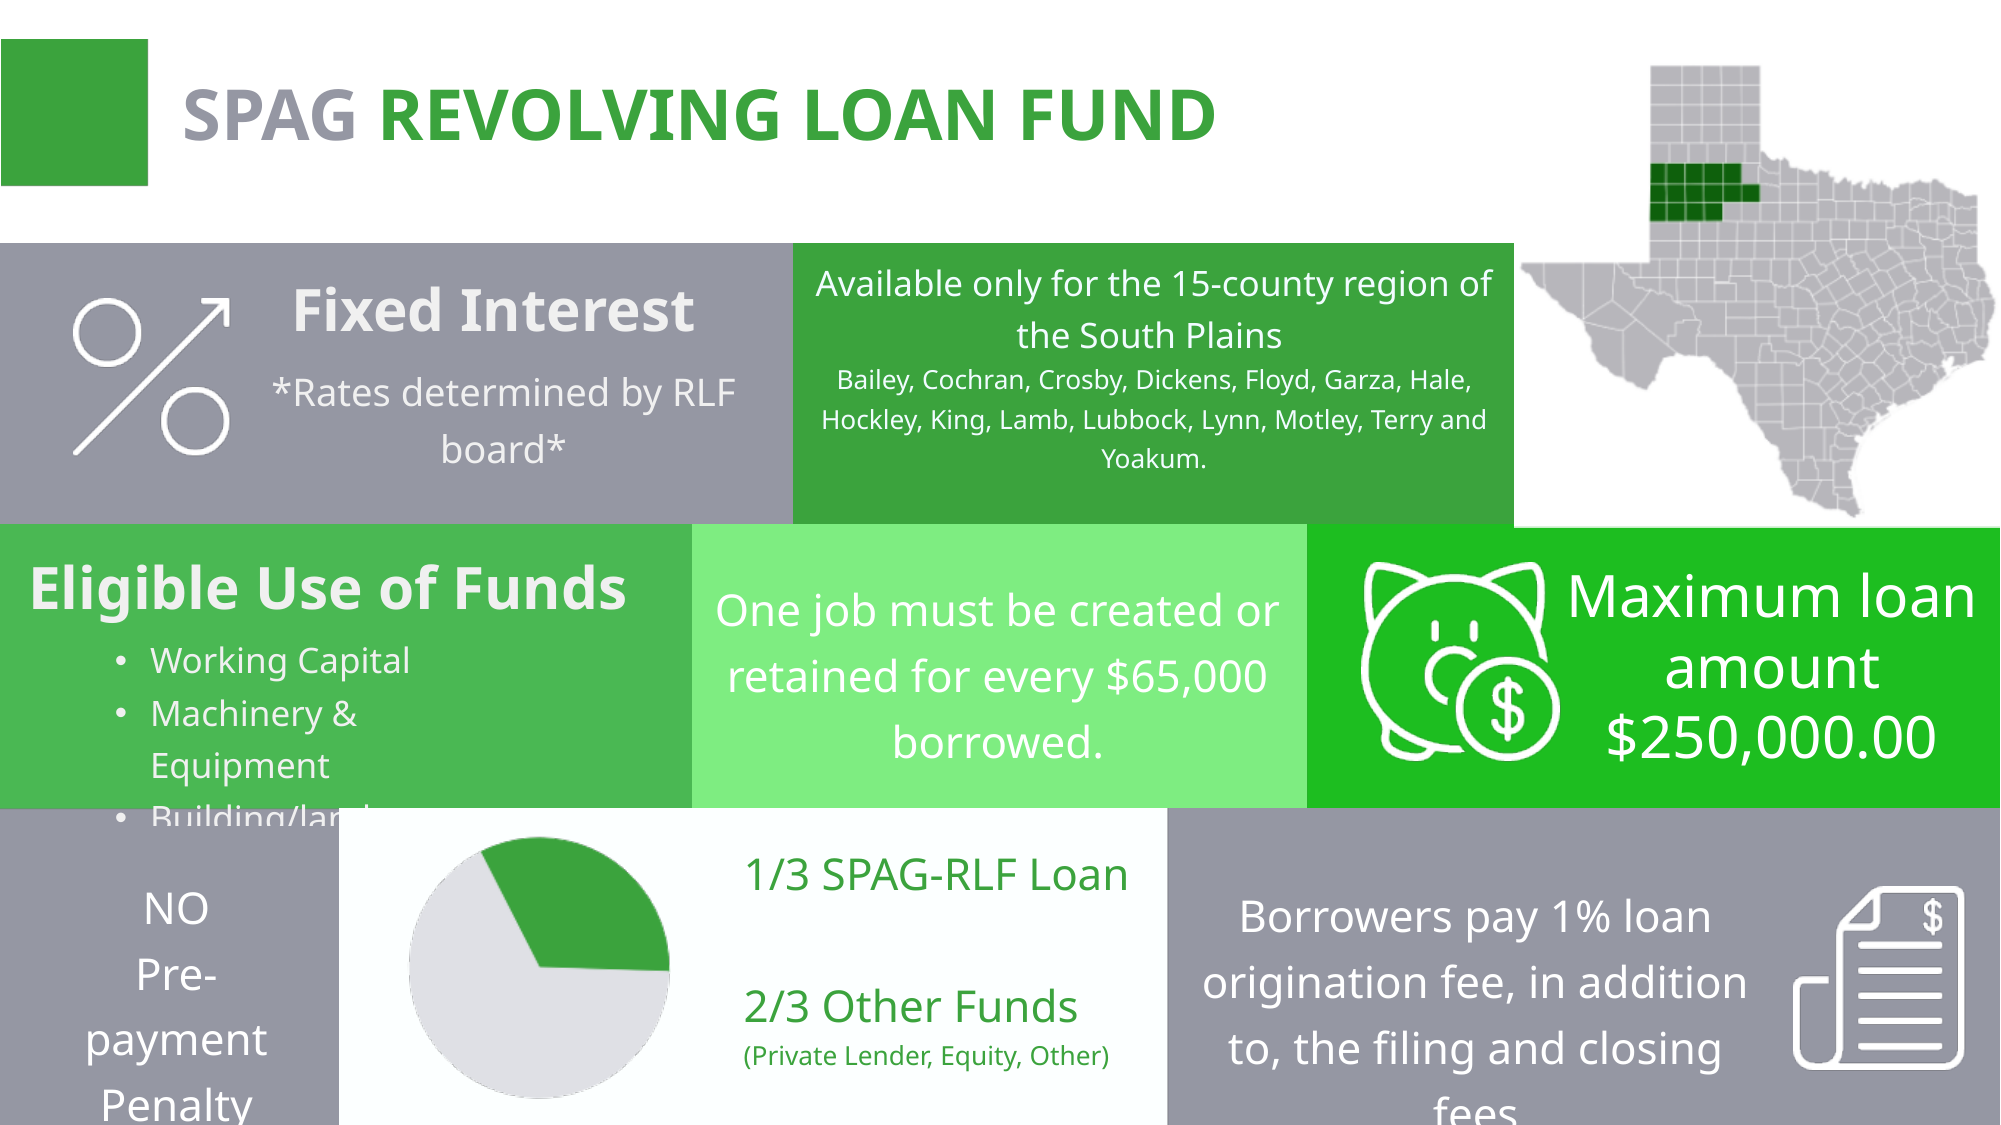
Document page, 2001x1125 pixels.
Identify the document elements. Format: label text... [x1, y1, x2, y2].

picture [1, 39, 154, 192]
text_box SPAG REVOLVING LOAN FUND [167, 55, 1514, 171]
picture [0, 51, 2000, 1125]
